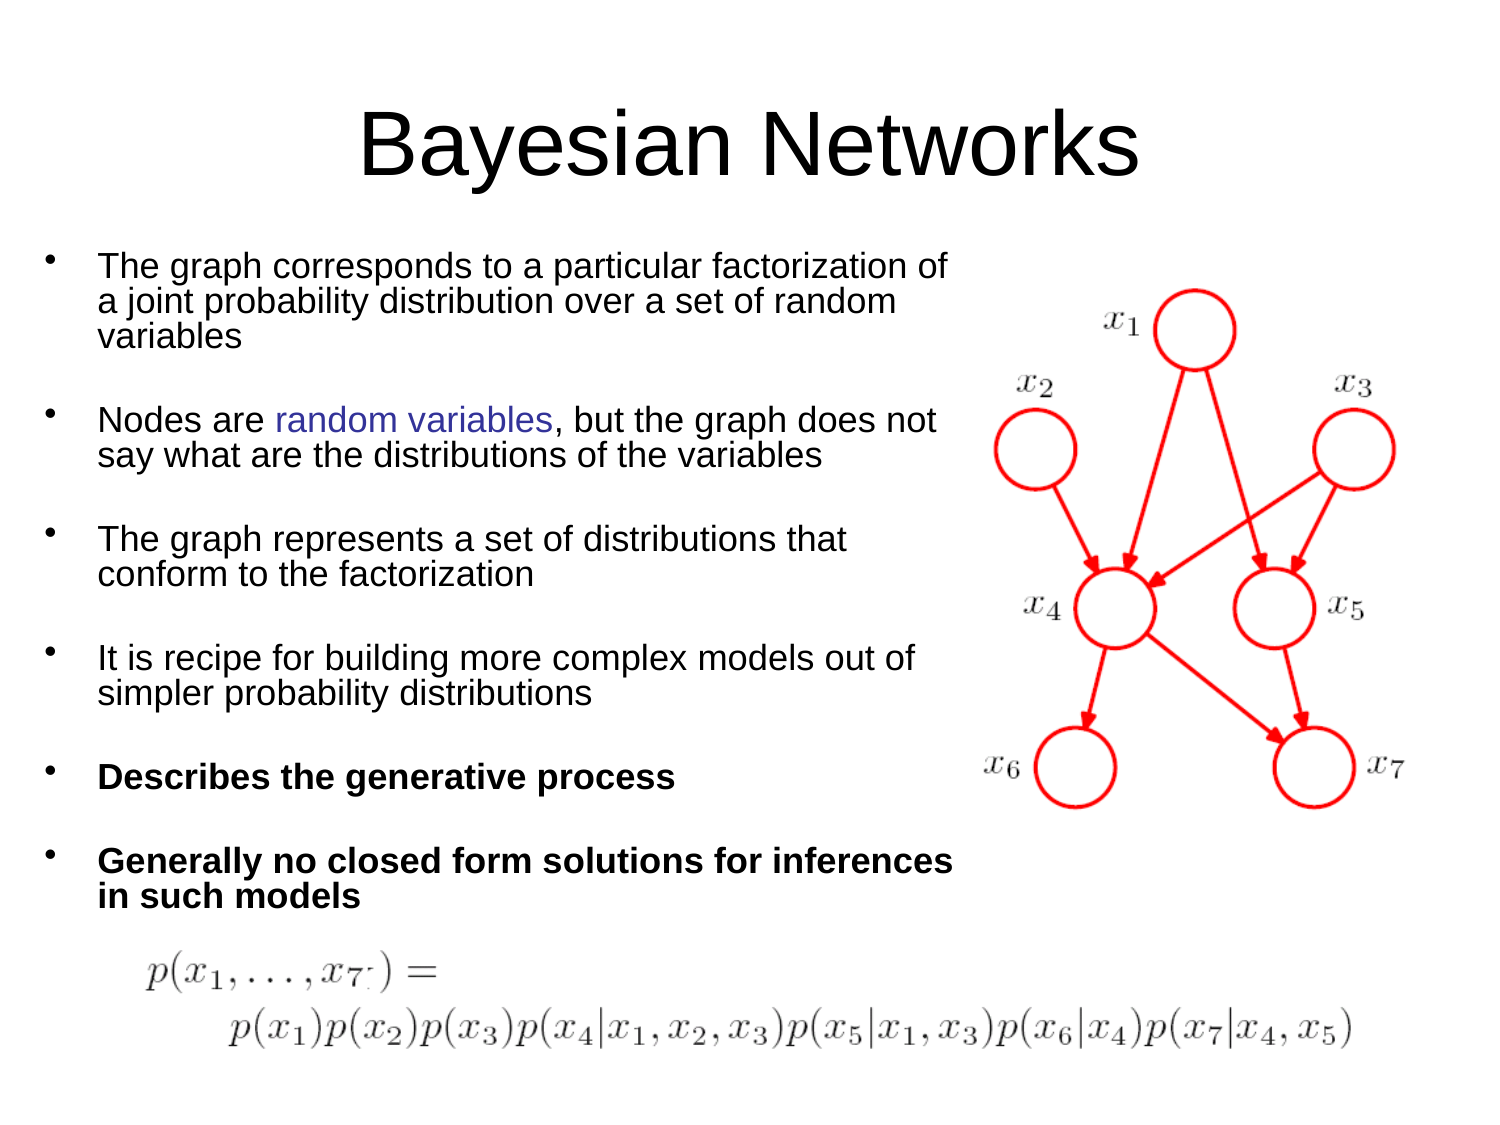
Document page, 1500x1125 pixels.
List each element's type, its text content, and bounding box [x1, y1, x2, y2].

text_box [112, 945, 443, 995]
picture [967, 260, 1424, 864]
title Bayesian Networks [75, 45, 1425, 233]
text_box The graph corresponds to a particular factorization of a joint probability distribution over a set of random variables Nodes are random variables, but the graph does not say what are the distributions of the variables The graph represents a set of distributions that conform to the factorization It is recipe for building more complex models out of simpler probability distributions Describes the generative process Generally no closed form solutions for inferences in such models [29, 243, 987, 929]
picture [212, 988, 1356, 1071]
